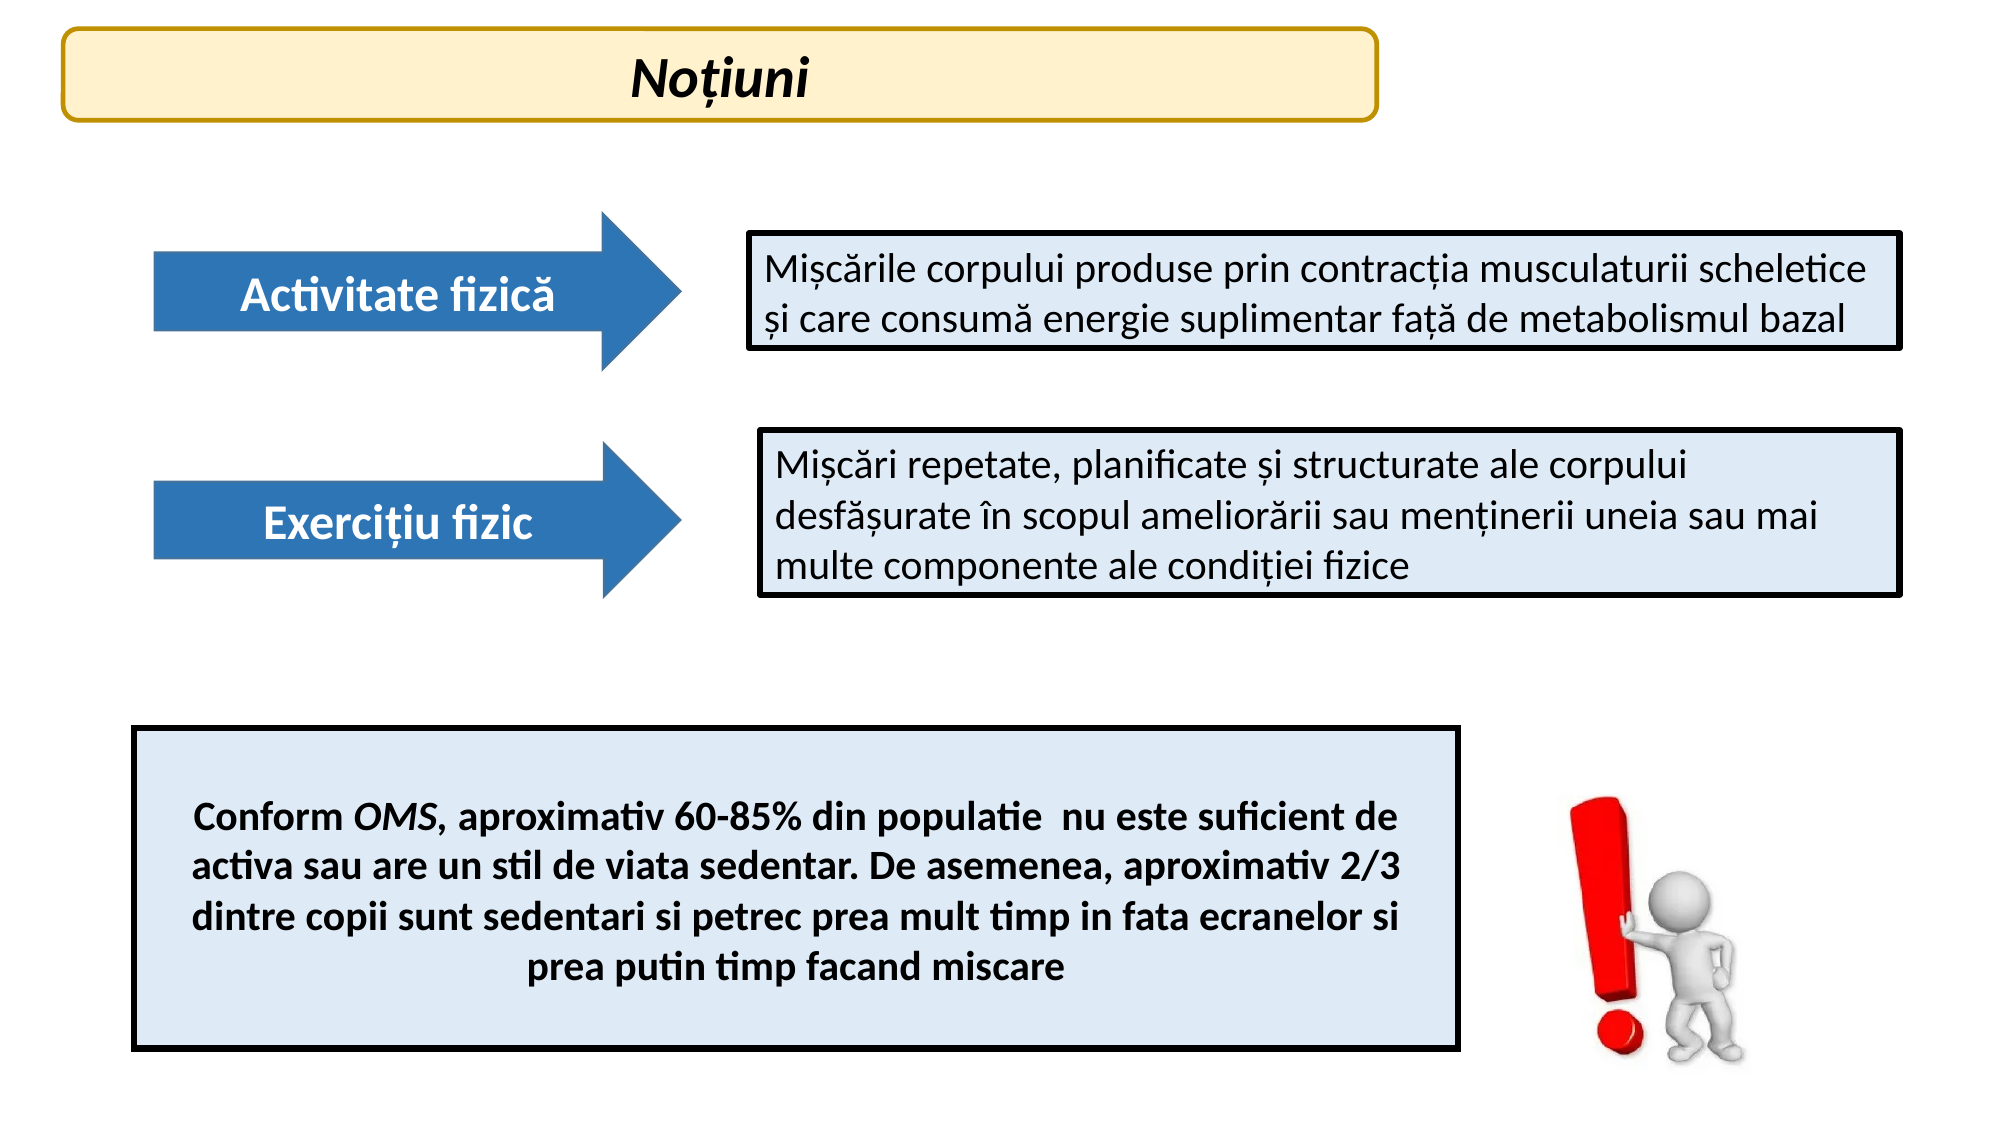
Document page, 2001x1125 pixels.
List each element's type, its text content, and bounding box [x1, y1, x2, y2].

text_box Mișcările corpului produse prin contracția musculaturii scheletice și care consumă energie suplimentar față de metabolismul bazal [749, 233, 1900, 349]
text_box Activitate fizică [153, 211, 682, 372]
picture [1499, 699, 1984, 1108]
text_box Exercițiu fizic [153, 441, 682, 600]
text_box Mișcări repetate, planificate și structurate ale corpului desfășurate în scopul ameliorării sau menținerii uneia sau mai multe componente ale condiției fizice [760, 429, 1900, 595]
text_box Noțiuni [62, 27, 1378, 122]
text_box Conform OMS, aproximativ 60-85% din populatie nu este suficient de activa sau are un stil de viata sedentar. De asemenea, aproximativ 2/3 dintre copii sunt sedentari si petrec prea mult timp in fata ecranelor si prea putin timp facand miscare [133, 727, 1459, 1049]
